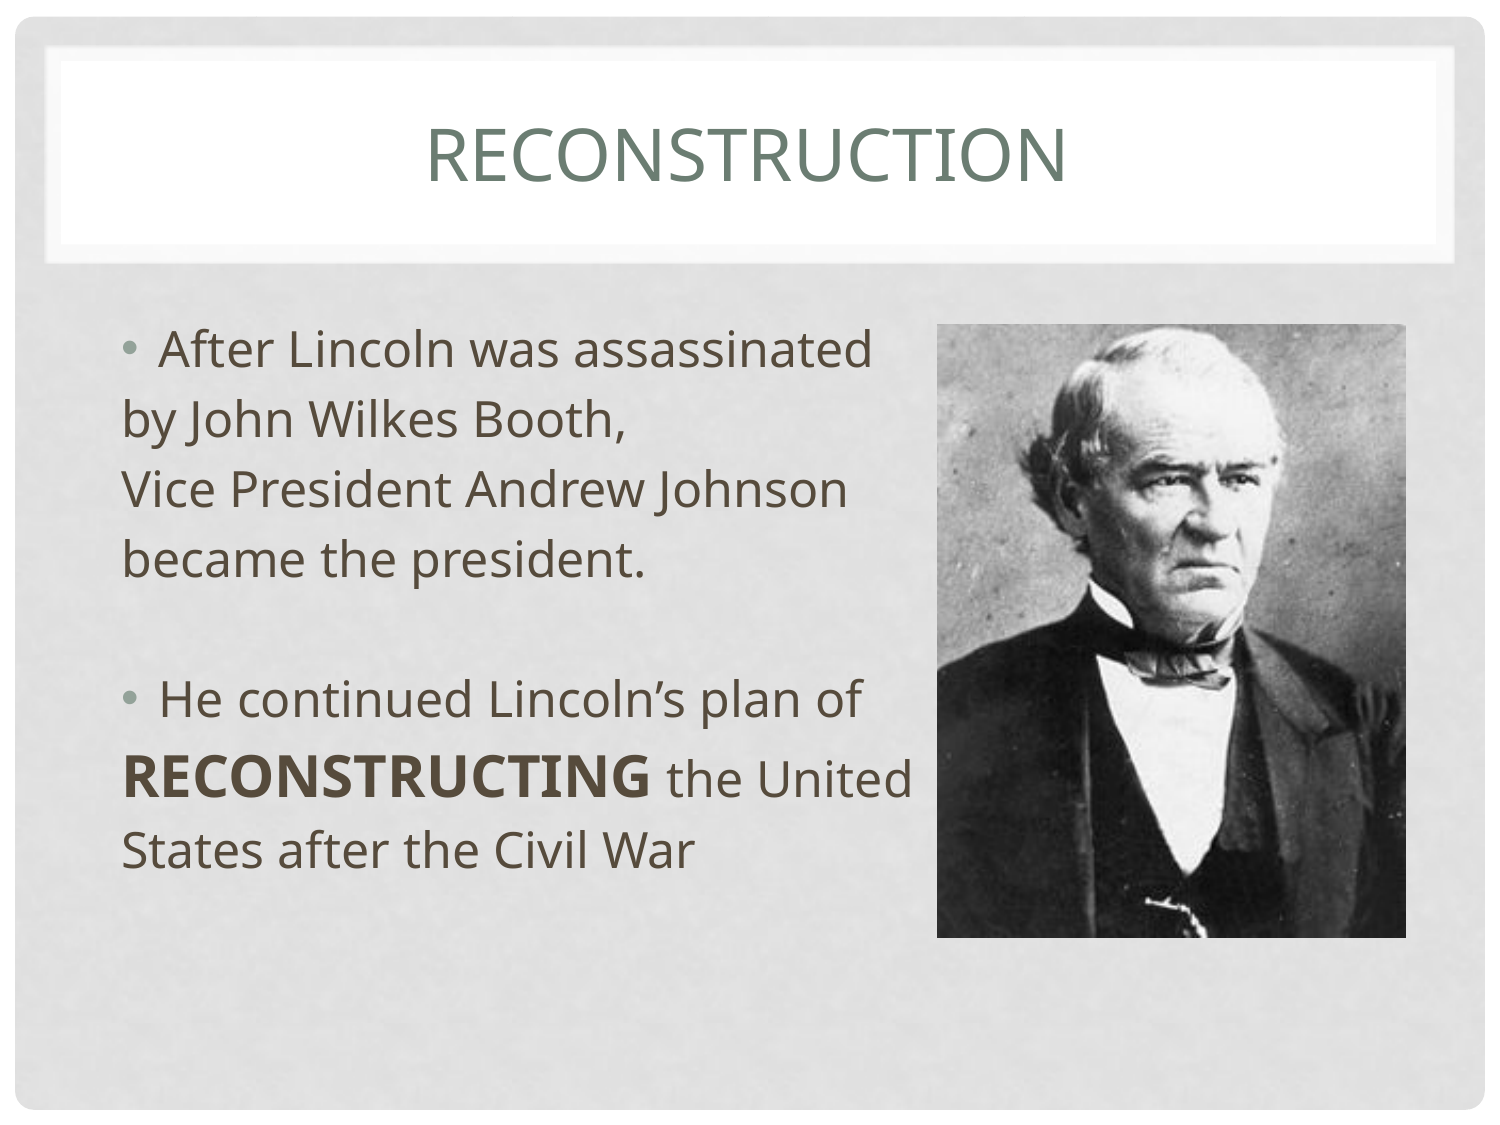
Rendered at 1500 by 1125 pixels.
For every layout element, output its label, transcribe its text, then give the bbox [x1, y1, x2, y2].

title Reconstruction [69, 66, 1425, 238]
picture [937, 324, 1406, 938]
list After Lincoln was assassinated by John Wilkes Booth, Vice President Andrew Johnson became the president. He continued Lincoln’s plan of RECONSTRUCTING the United States after the Civil War [87, 309, 1438, 1028]
